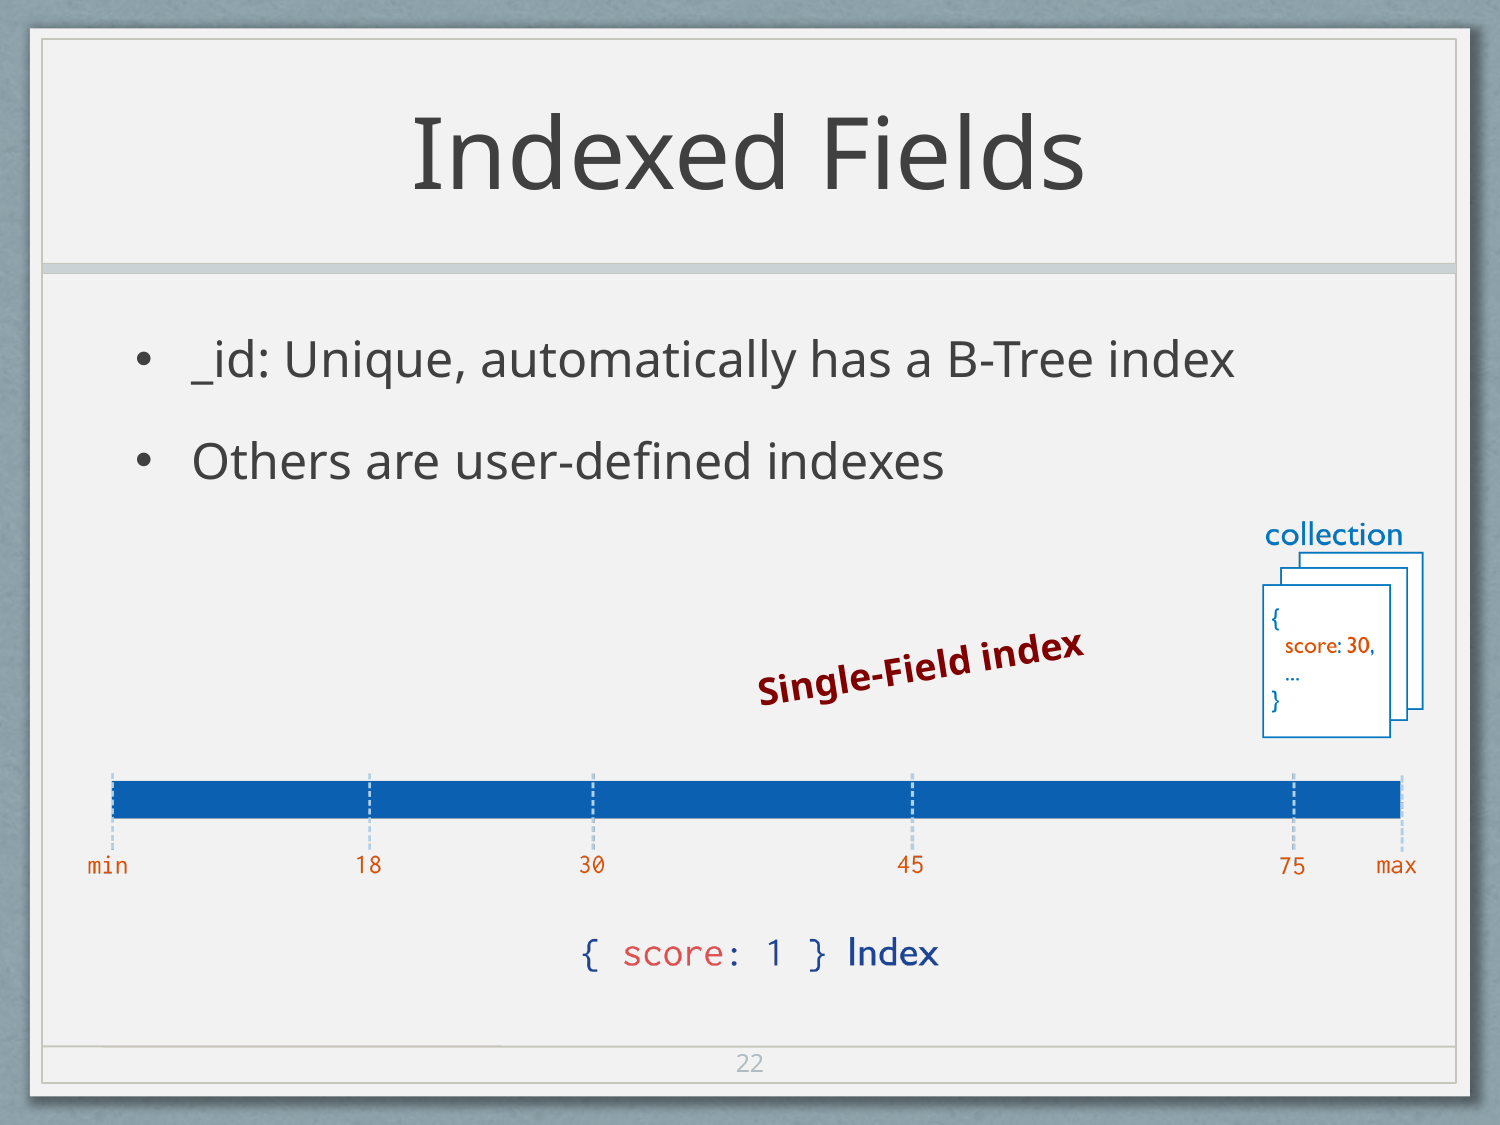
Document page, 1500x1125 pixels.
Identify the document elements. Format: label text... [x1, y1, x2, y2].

picture [56, 505, 1463, 995]
list _id: Unique, automatically has a B-Tree index Others are user-defined indexes [120, 320, 1325, 498]
slide_number 22 [687, 1042, 813, 1088]
title Indexed Fields [147, 40, 1353, 260]
